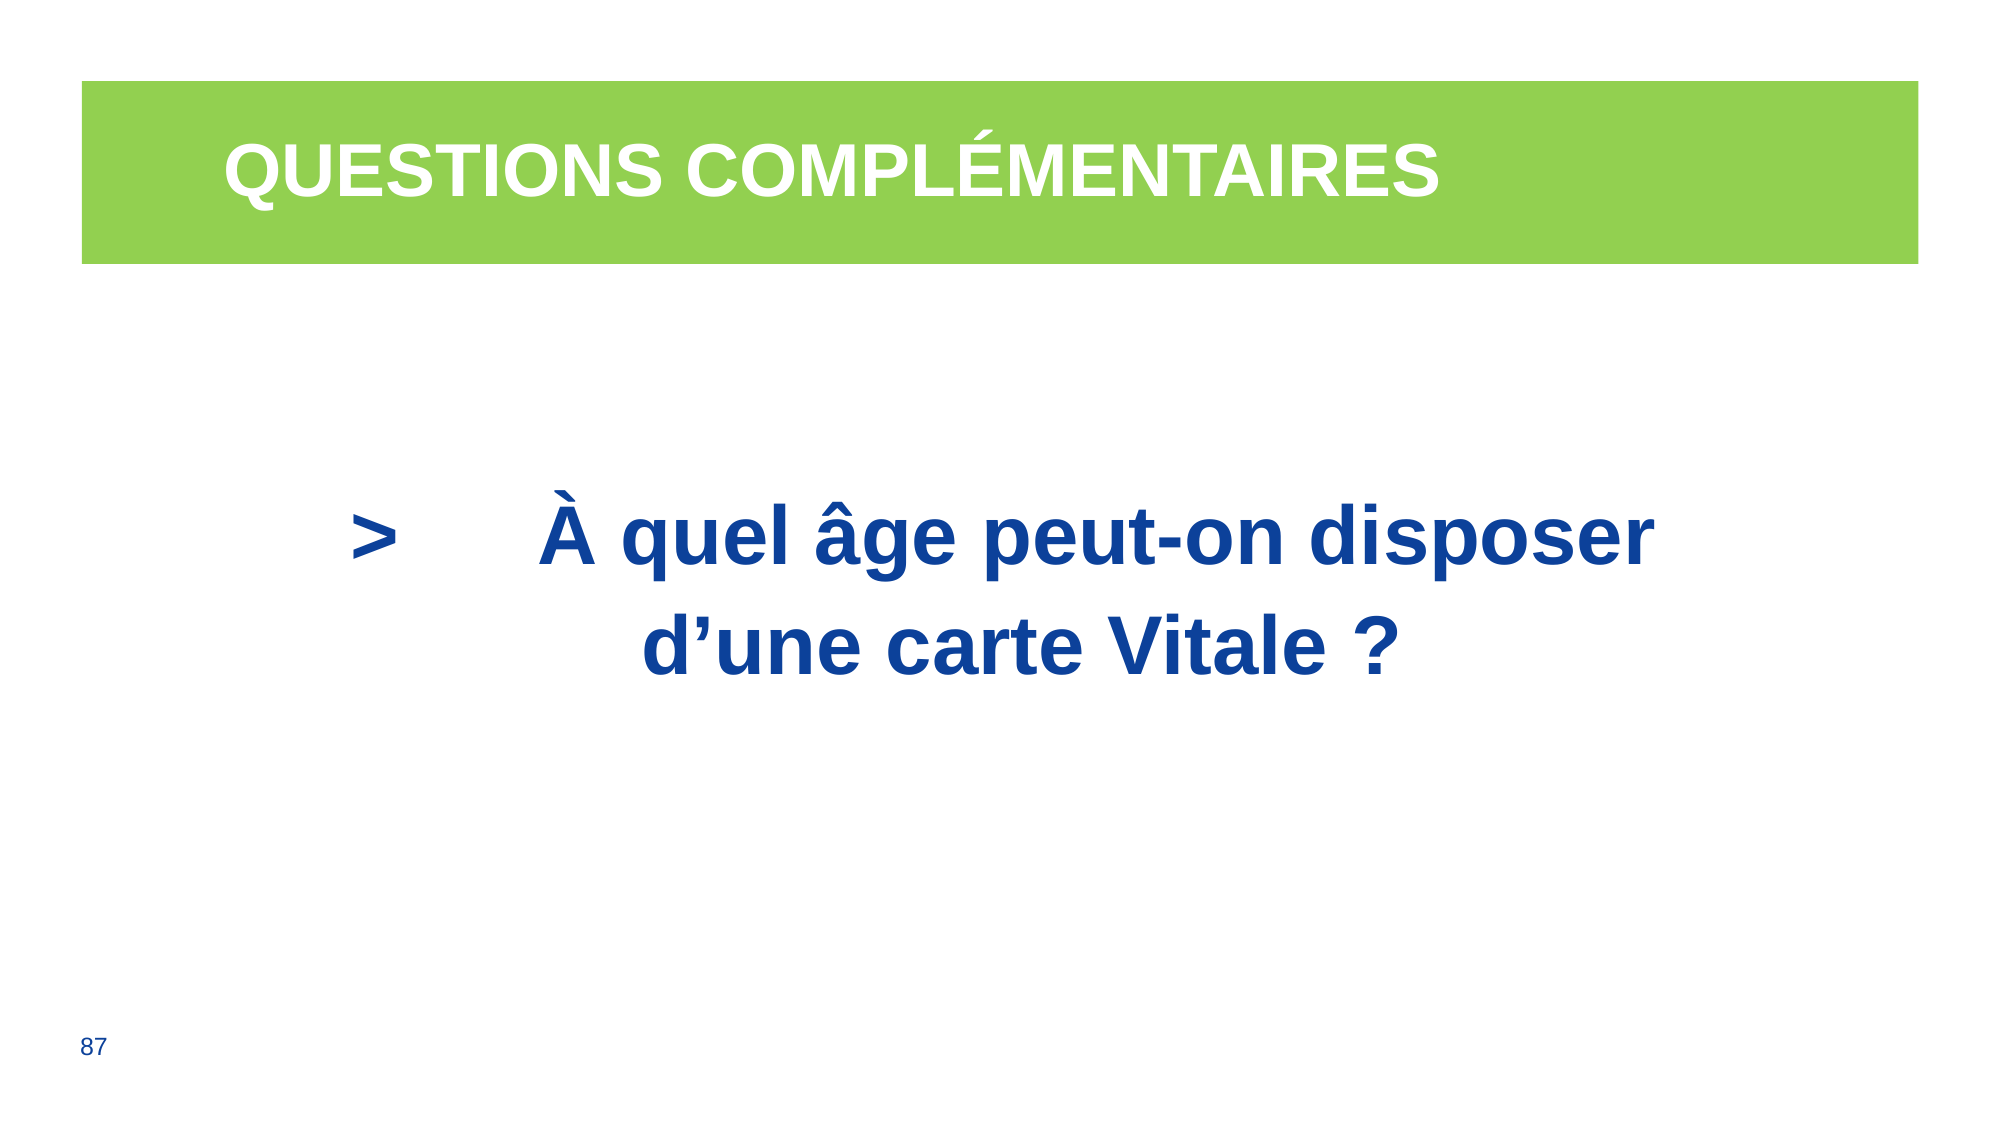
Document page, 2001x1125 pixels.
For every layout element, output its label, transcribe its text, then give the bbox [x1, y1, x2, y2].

list > À quel âge peut-on disposer d’une carte Vitale ? [183, 463, 1787, 760]
slide_number 87 [64, 1021, 183, 1070]
title Questions complémentaires [81, 81, 1919, 265]
